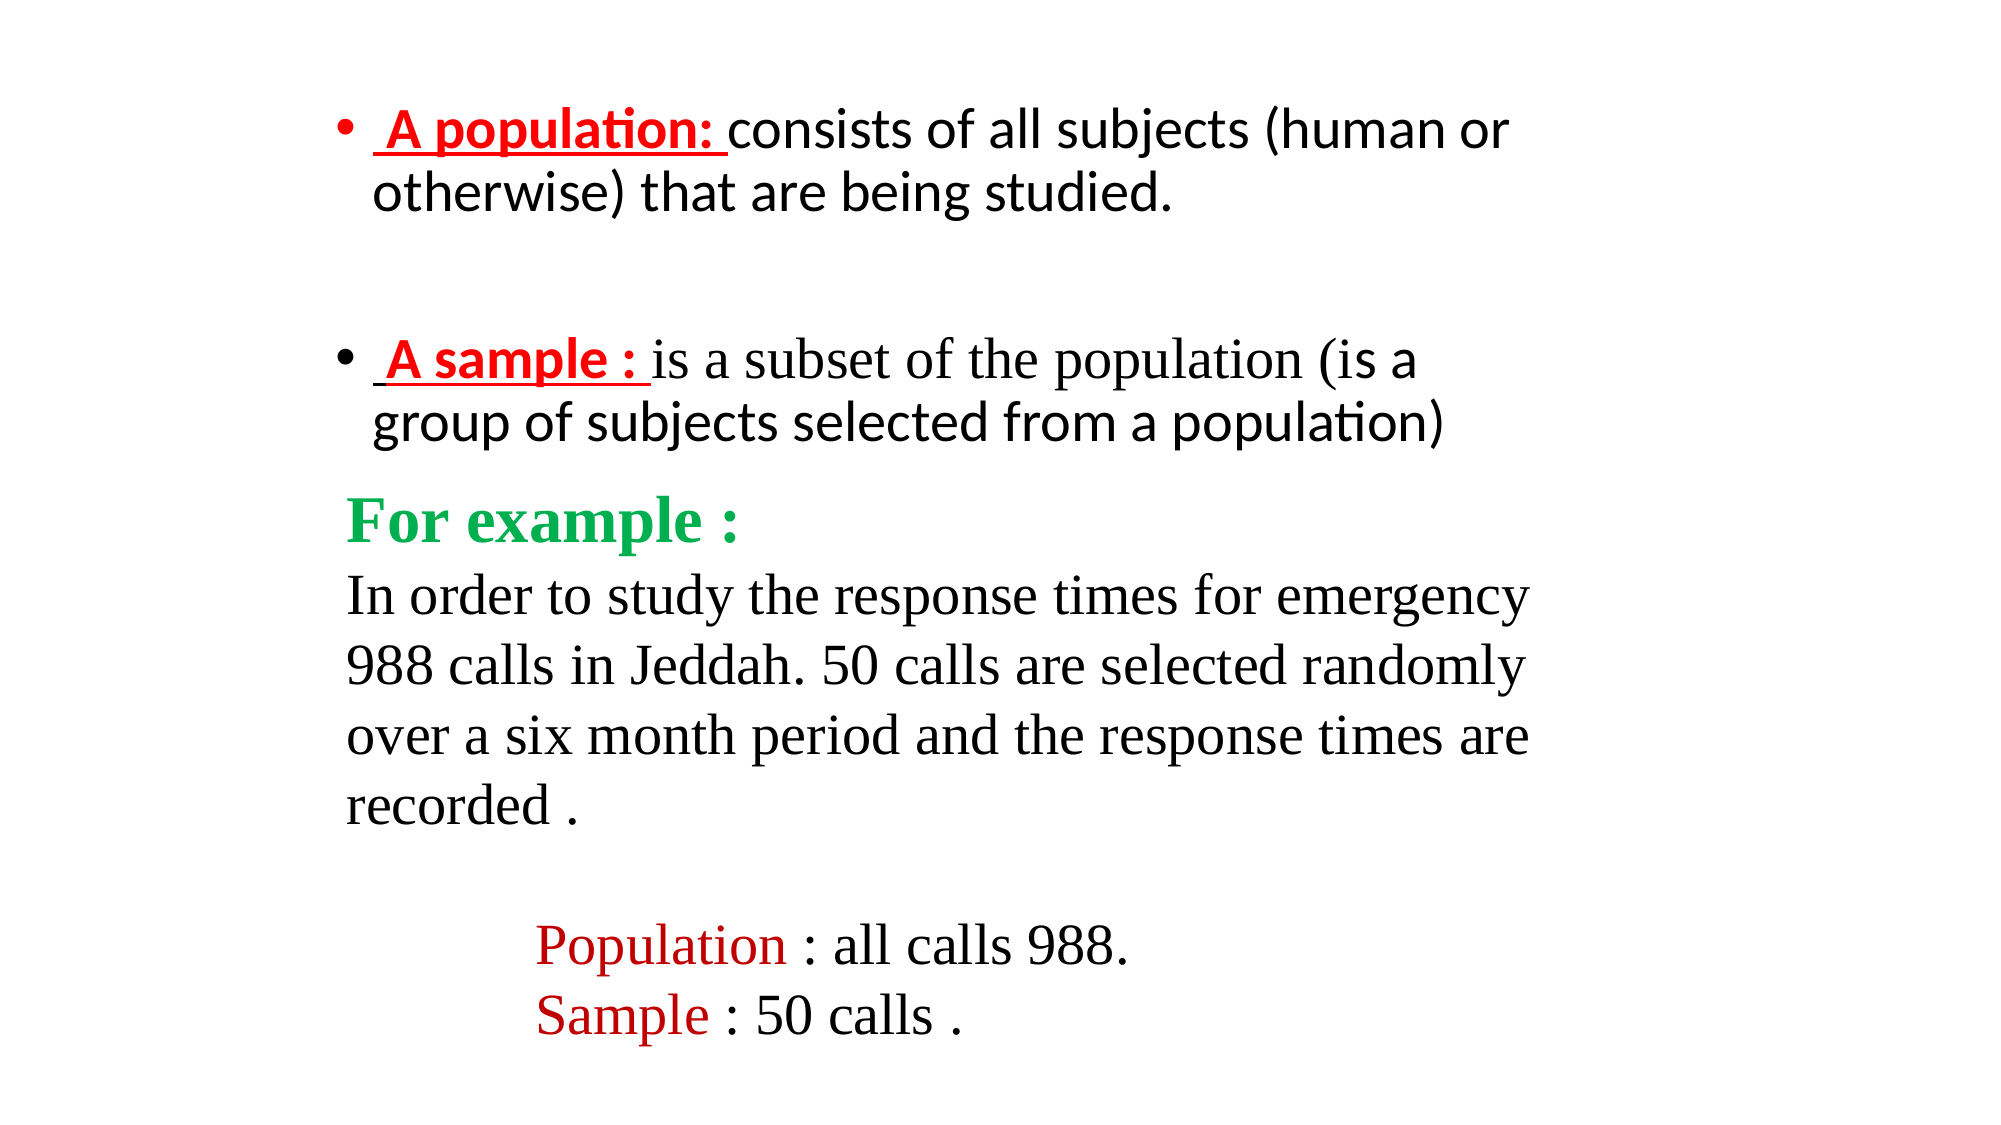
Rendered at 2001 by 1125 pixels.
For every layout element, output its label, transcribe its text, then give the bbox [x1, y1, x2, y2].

list A population: consists of all subjects (human or otherwise) that are being studied. A sample : is a subset of the population (is a group of subjects selected from a population) [320, 0, 1546, 504]
text_box For example : In order to study the response times for emergency 988 calls in Jeddah. 50 calls are selected randomly over a six month period and the response times are recorded . Population : all calls 988. Sample : 50 calls . [331, 468, 1620, 1054]
